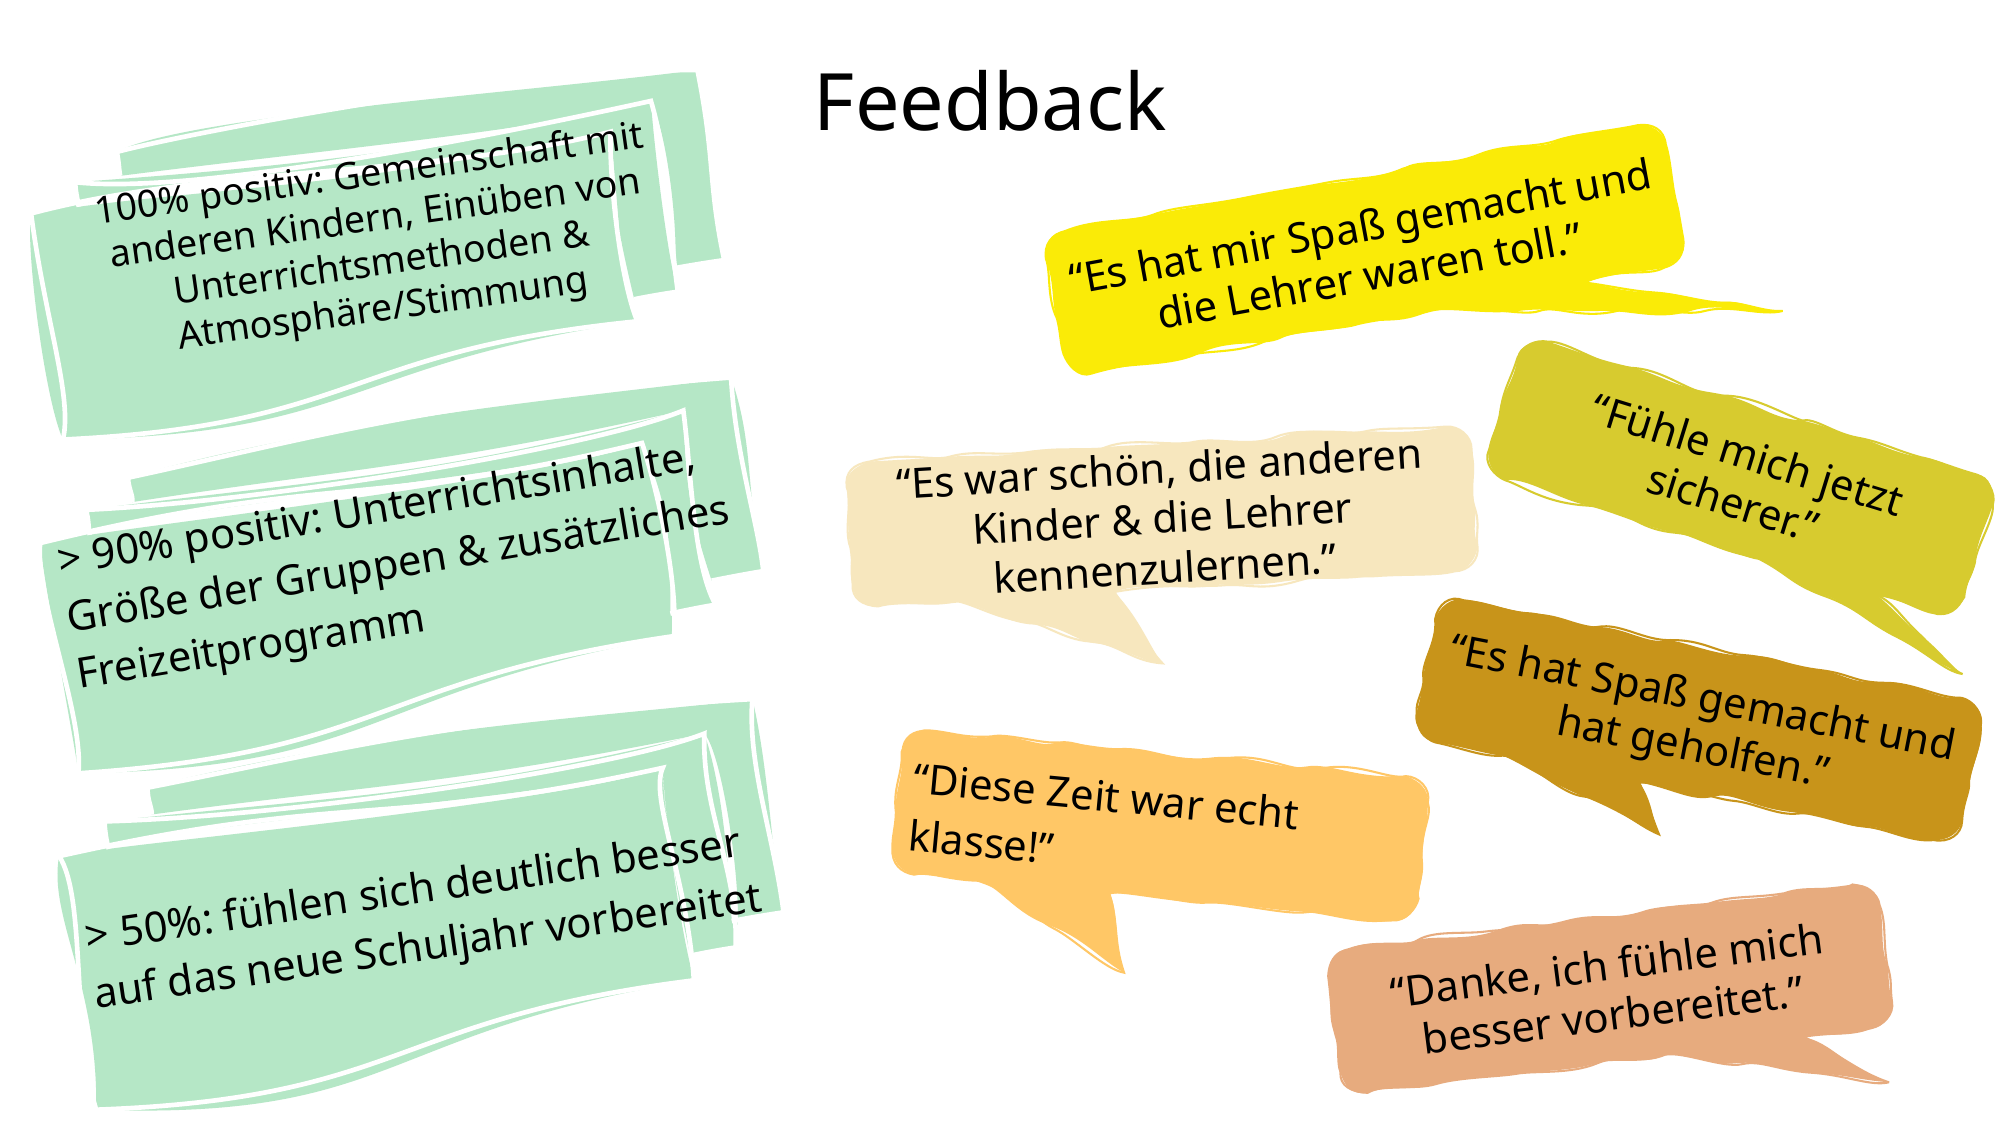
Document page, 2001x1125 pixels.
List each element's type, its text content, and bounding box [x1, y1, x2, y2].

text_box “Es hat Spaß gemacht und hat geholfen.” [1415, 597, 1983, 842]
text_box > 90% positiv: Unterrichtsinhalte, Größe der Gruppen & zusätzliches Freizeitprogramm [38, 376, 765, 775]
text_box “Diese Zeit war echt klasse!” [891, 729, 1430, 975]
text_box “Es hat mir Spaß gemacht und die Lehrer waren toll.” [1044, 123, 1783, 376]
text_box “Danke, ich fühle mich besser vorbereitet.” [1327, 883, 1894, 1094]
text_box > 50%: fühlen sich deutlich besser auf das neue Schuljahr vorbereitet [57, 697, 785, 1111]
text_box 100% positiv: Gemeinschaft mit anderen Kindern, Einüben von Unterrichtsmethoden & Atmosphäre/Stimmung [29, 68, 726, 441]
text_box “Fühle mich jetzt sicherer.” [1486, 340, 1995, 676]
text_box Feedback [799, 43, 1719, 154]
text_box “Es war schön, die anderen Kinder & die Lehrer kennenzulernen.” [845, 425, 1479, 665]
